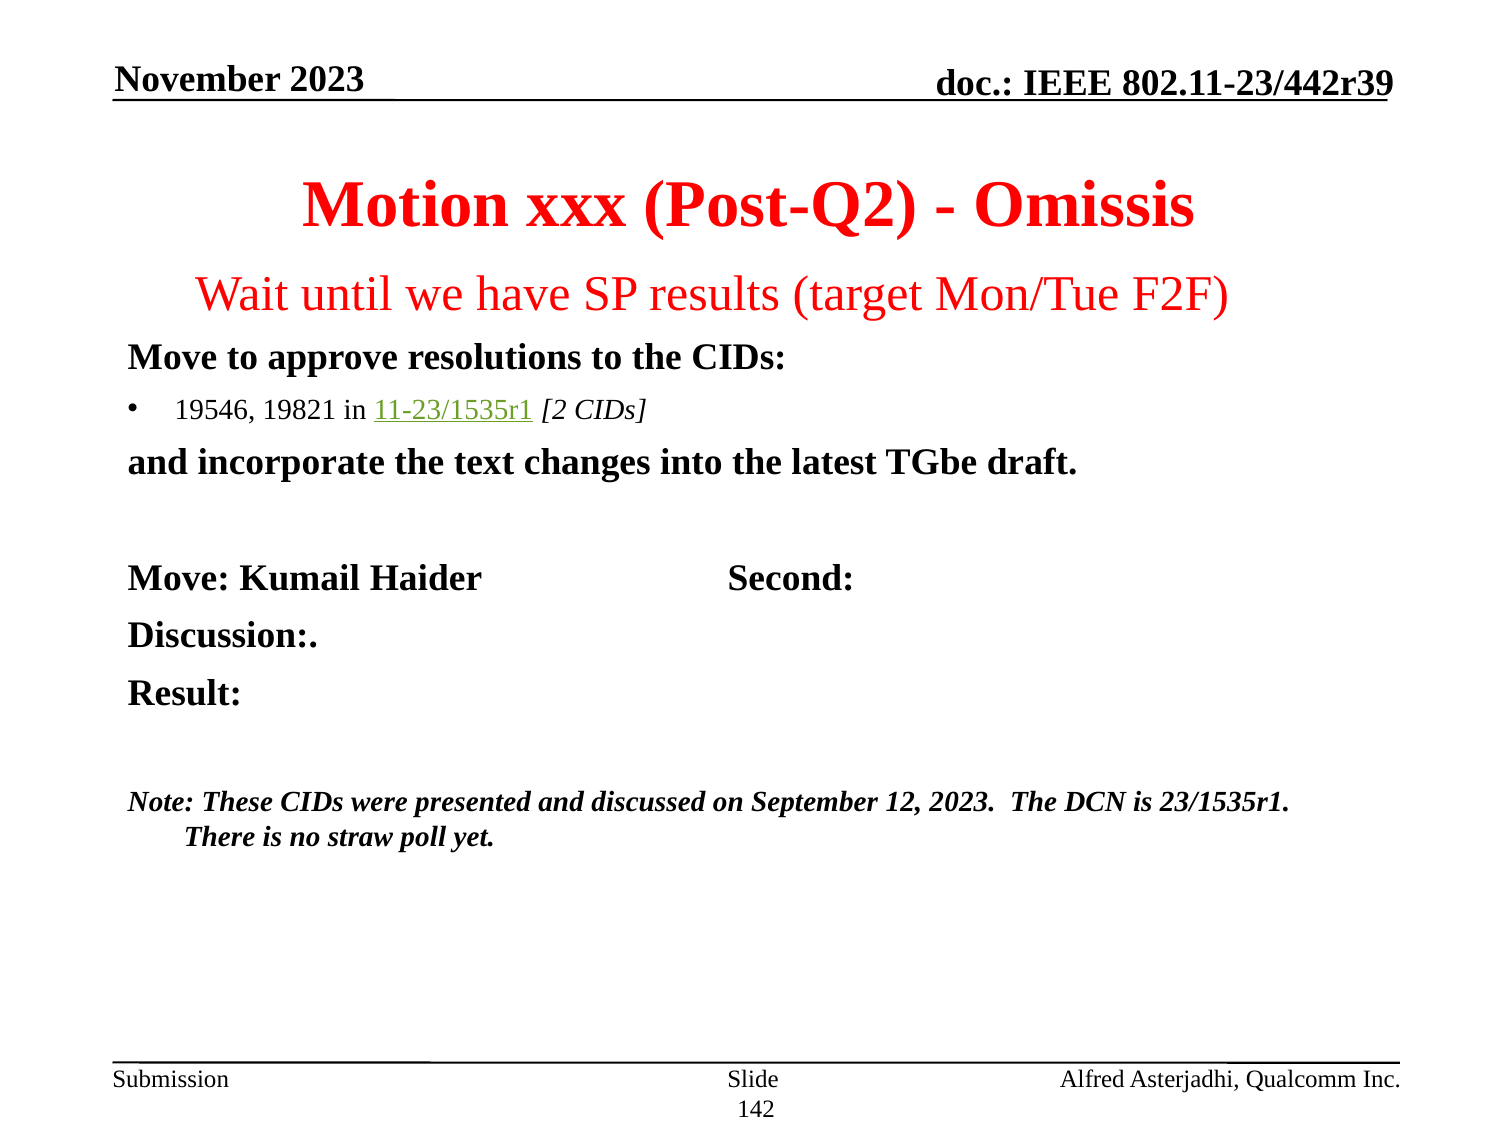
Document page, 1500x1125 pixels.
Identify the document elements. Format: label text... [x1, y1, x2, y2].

list Move to approve resolutions to the CIDs: 19546, 19821 in 11-23/1535r1 [2 CIDs] and incorporate the text changes into the latest TGbe draft. Move: Kumail Haider Second: Discussion:. Result: Note: These CIDs were presented and discussed on September 12, 2023. The DCN is 23/1535r1. There is no straw poll yet. [112, 324, 1388, 1000]
slide_number Slide 142 [712, 1061, 800, 1123]
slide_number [114, 54, 423, 100]
title Motion xxx (Post-Q2) - Omissis [112, 112, 1388, 288]
footer Alfred Asterjadhi, Qualcomm Inc. [878, 1061, 1402, 1093]
text_box Wait until we have SP results (target Mon/Tue F2F) [180, 252, 1245, 328]
